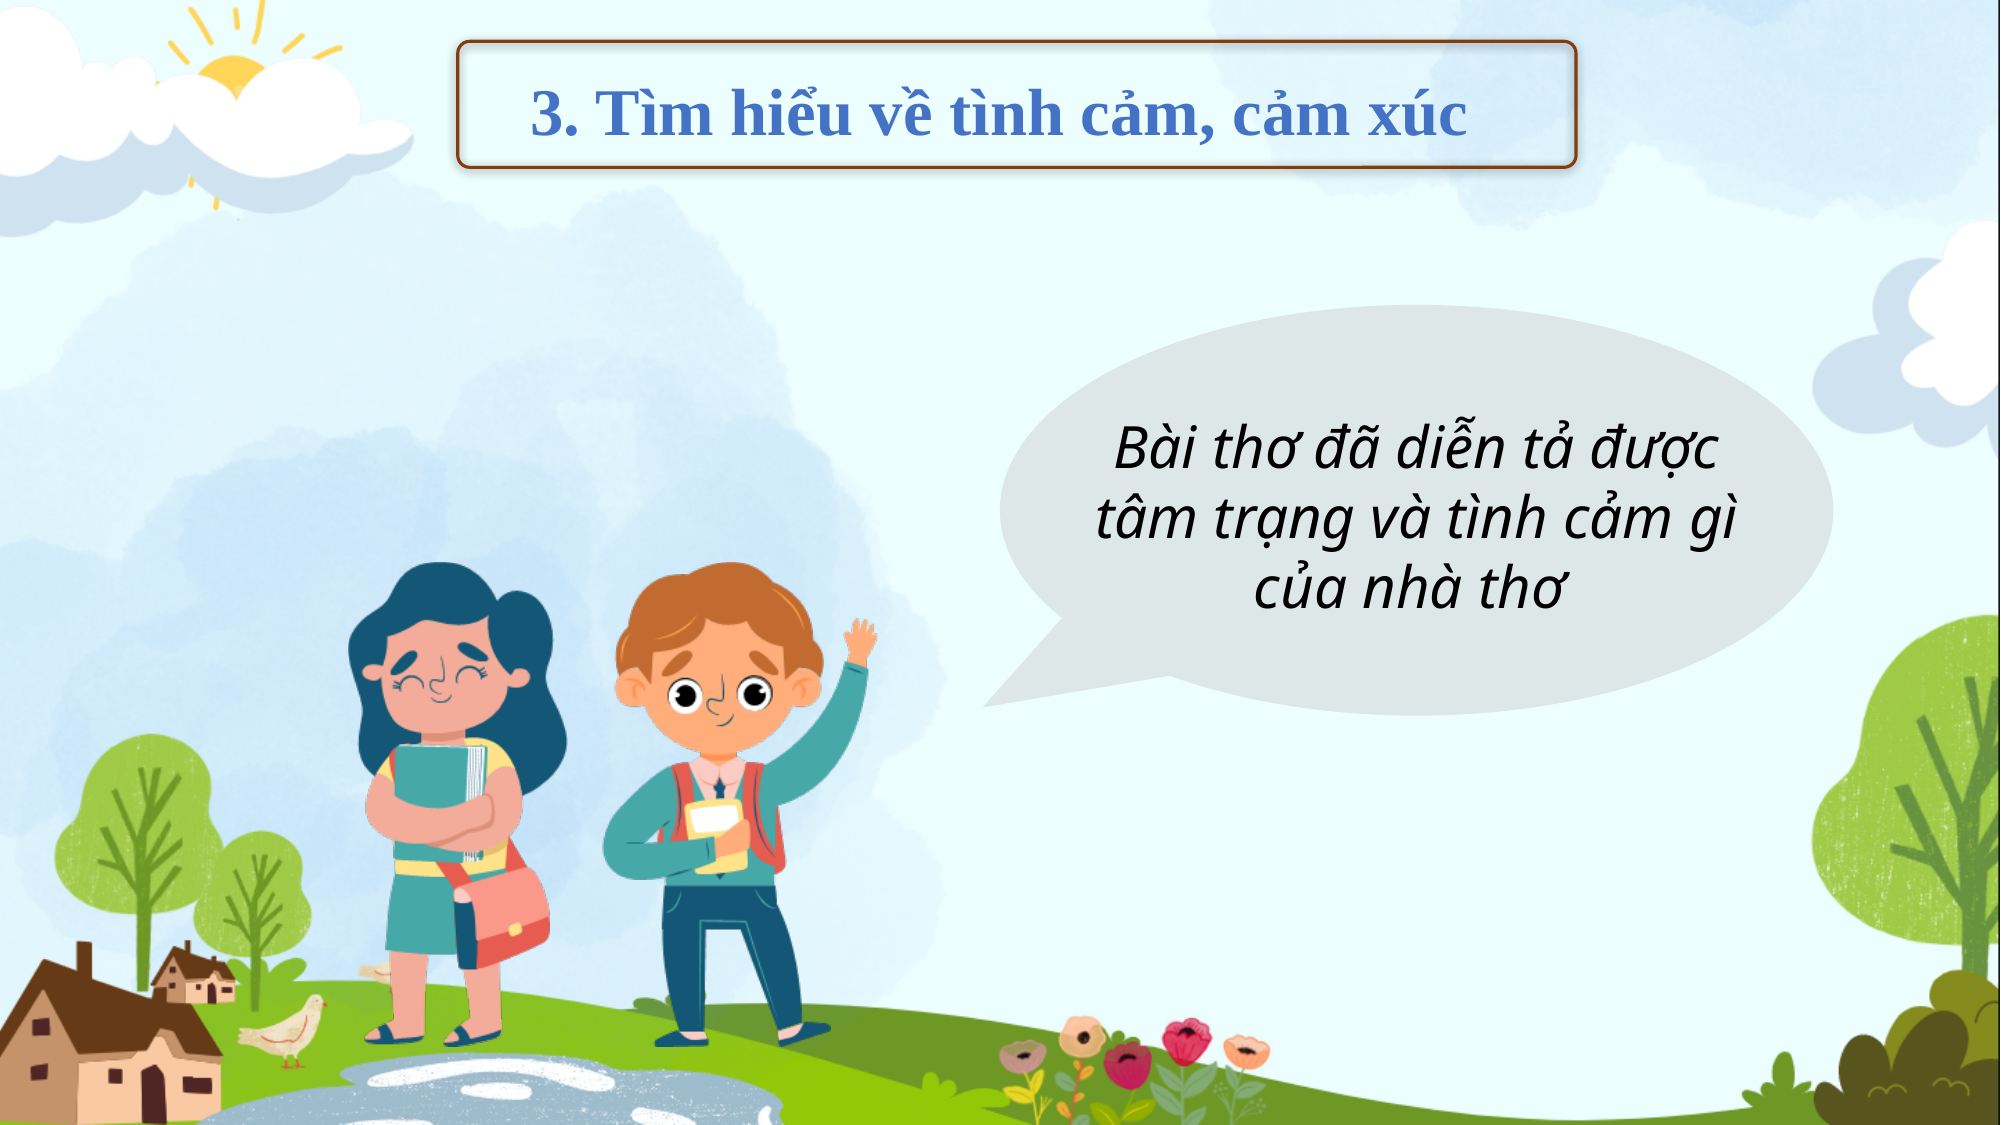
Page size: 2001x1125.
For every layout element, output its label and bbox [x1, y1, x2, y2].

picture [0, 0, 2000, 1125]
text_box [999, 304, 1834, 716]
